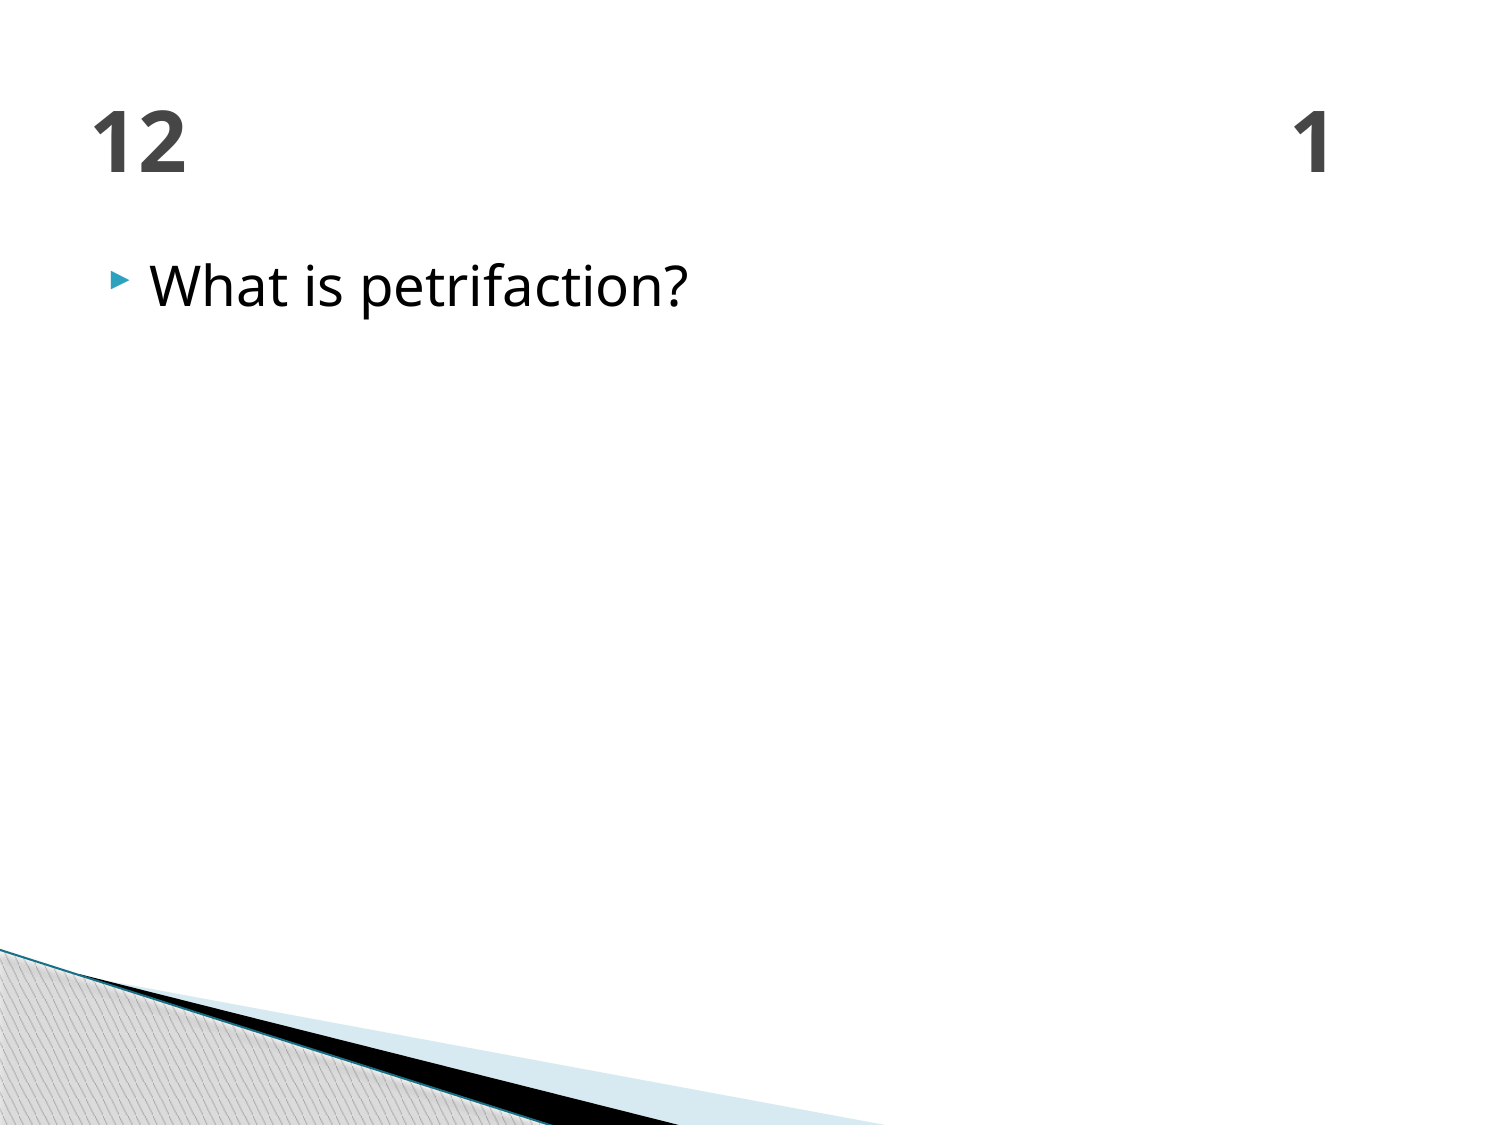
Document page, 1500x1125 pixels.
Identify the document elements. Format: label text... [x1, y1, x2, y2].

list What is petrifaction? [75, 243, 1425, 986]
title 12 1 [75, 45, 1425, 233]
